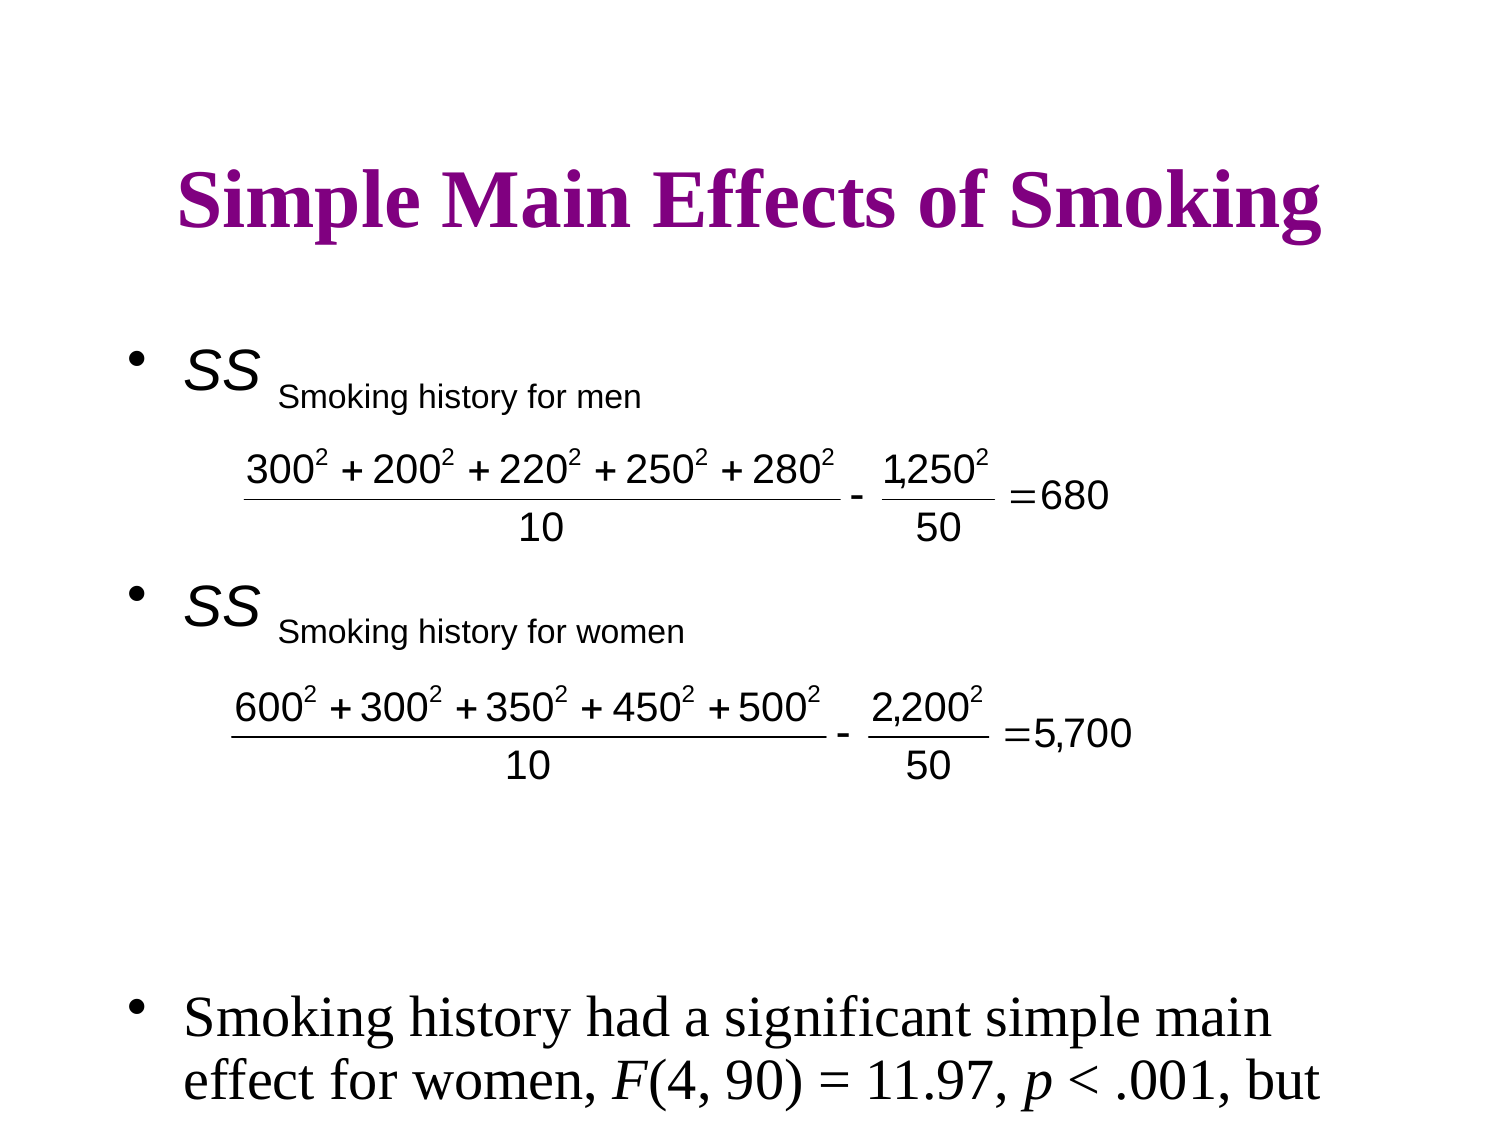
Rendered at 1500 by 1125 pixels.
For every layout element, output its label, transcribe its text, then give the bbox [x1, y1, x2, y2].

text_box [224, 674, 1137, 789]
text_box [237, 437, 1115, 552]
list SS Smoking history for men SS Smoking history for women Smoking history had a significant simple main effect for women, F(4, 90) = 11.97, p < .001, but not for men, F(4, 90) = 1.43, p =.23. [112, 324, 1388, 1088]
title Simple Main Effects of Smoking [112, 99, 1388, 288]
